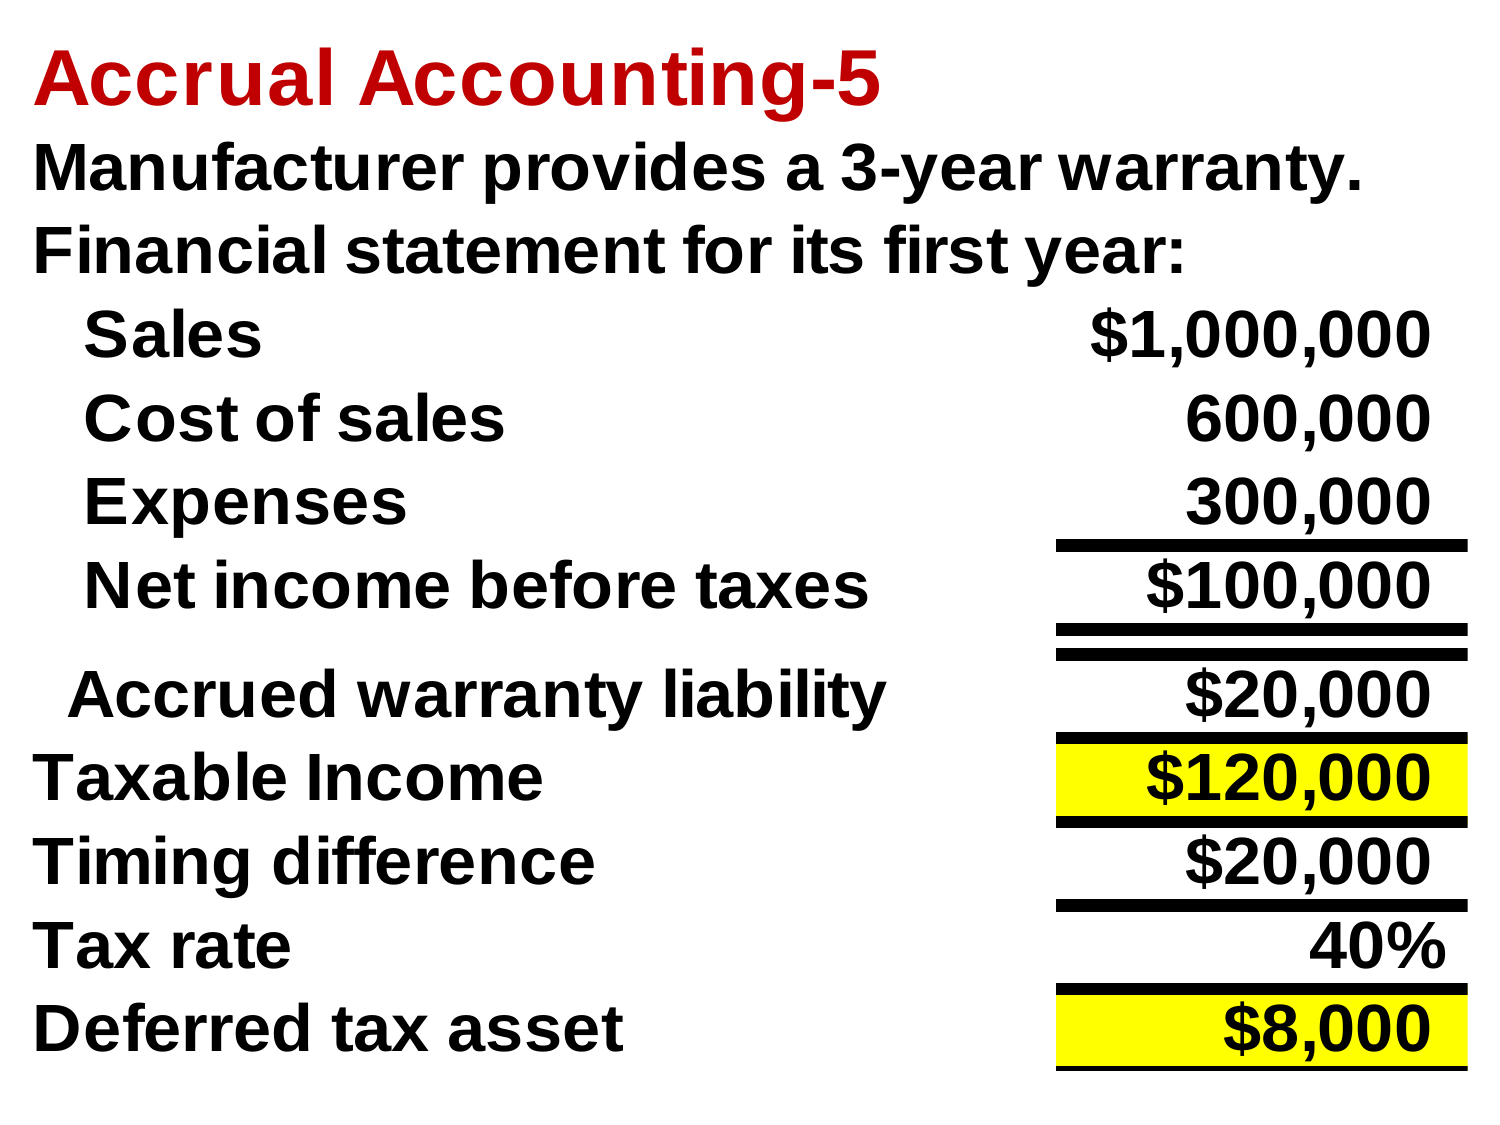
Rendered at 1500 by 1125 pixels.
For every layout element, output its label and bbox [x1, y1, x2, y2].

list [15, 24, 1473, 1076]
